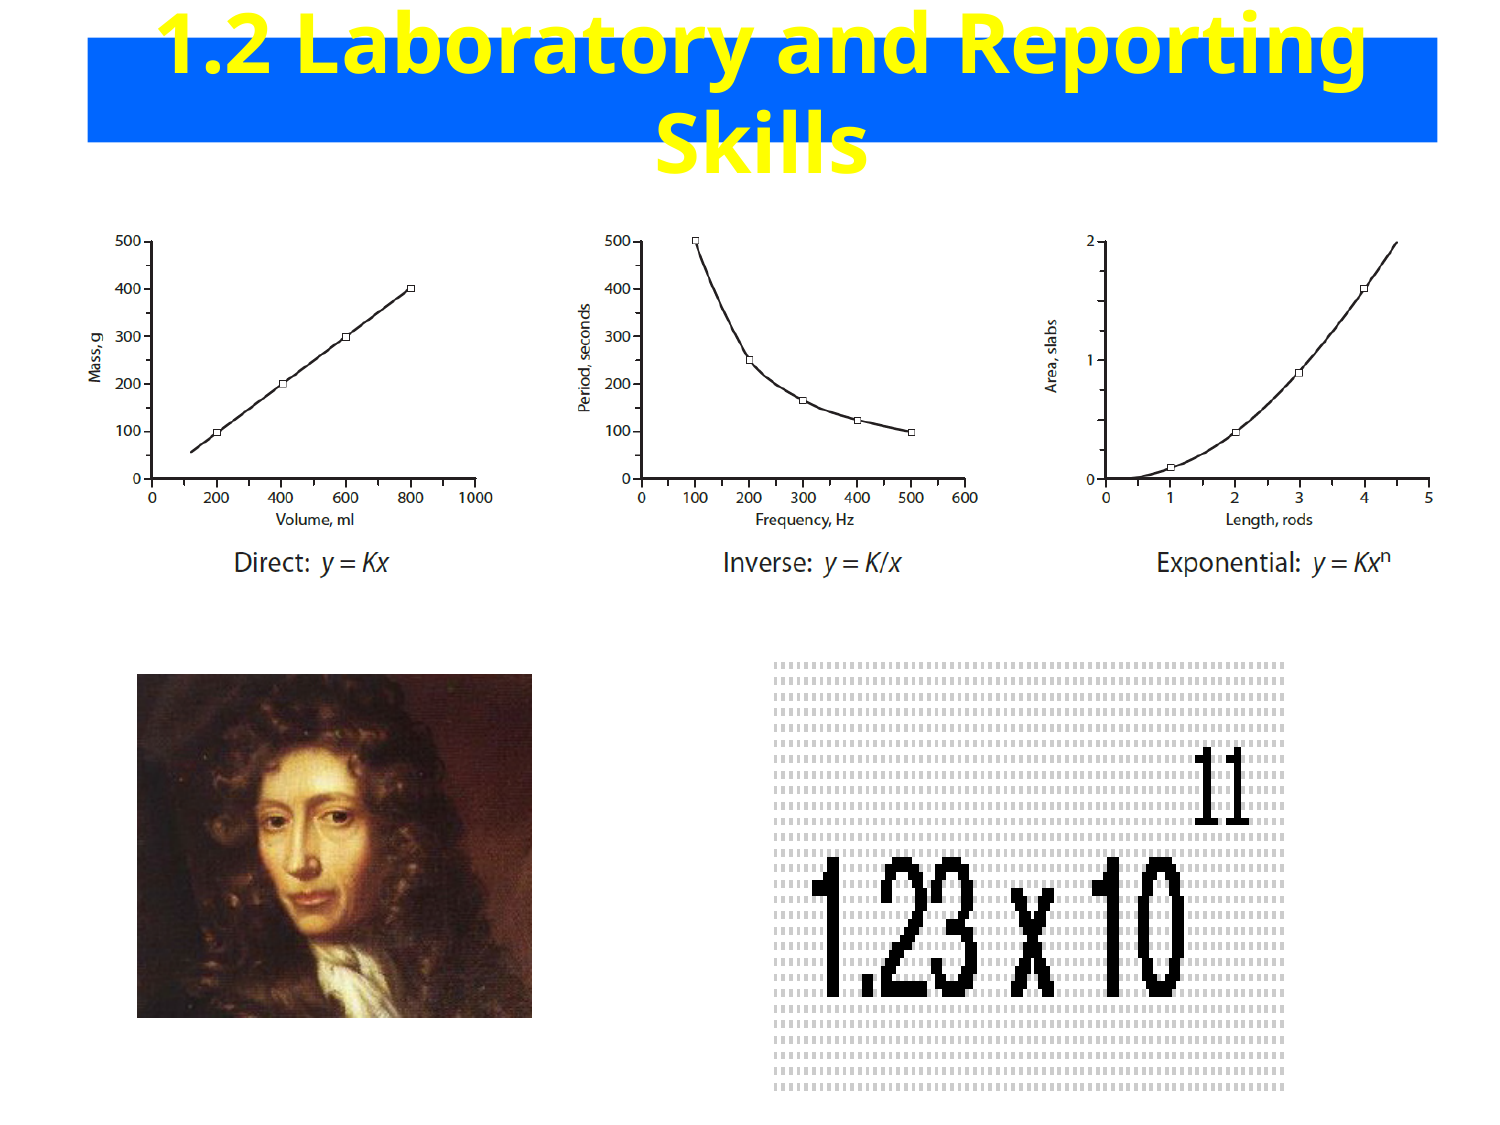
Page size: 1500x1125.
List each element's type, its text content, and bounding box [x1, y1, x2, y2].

picture [48, 199, 1500, 589]
picture [137, 674, 532, 1018]
title 1.2 Laboratory and Reporting Skills [87, 37, 1438, 143]
picture [774, 662, 1288, 1099]
